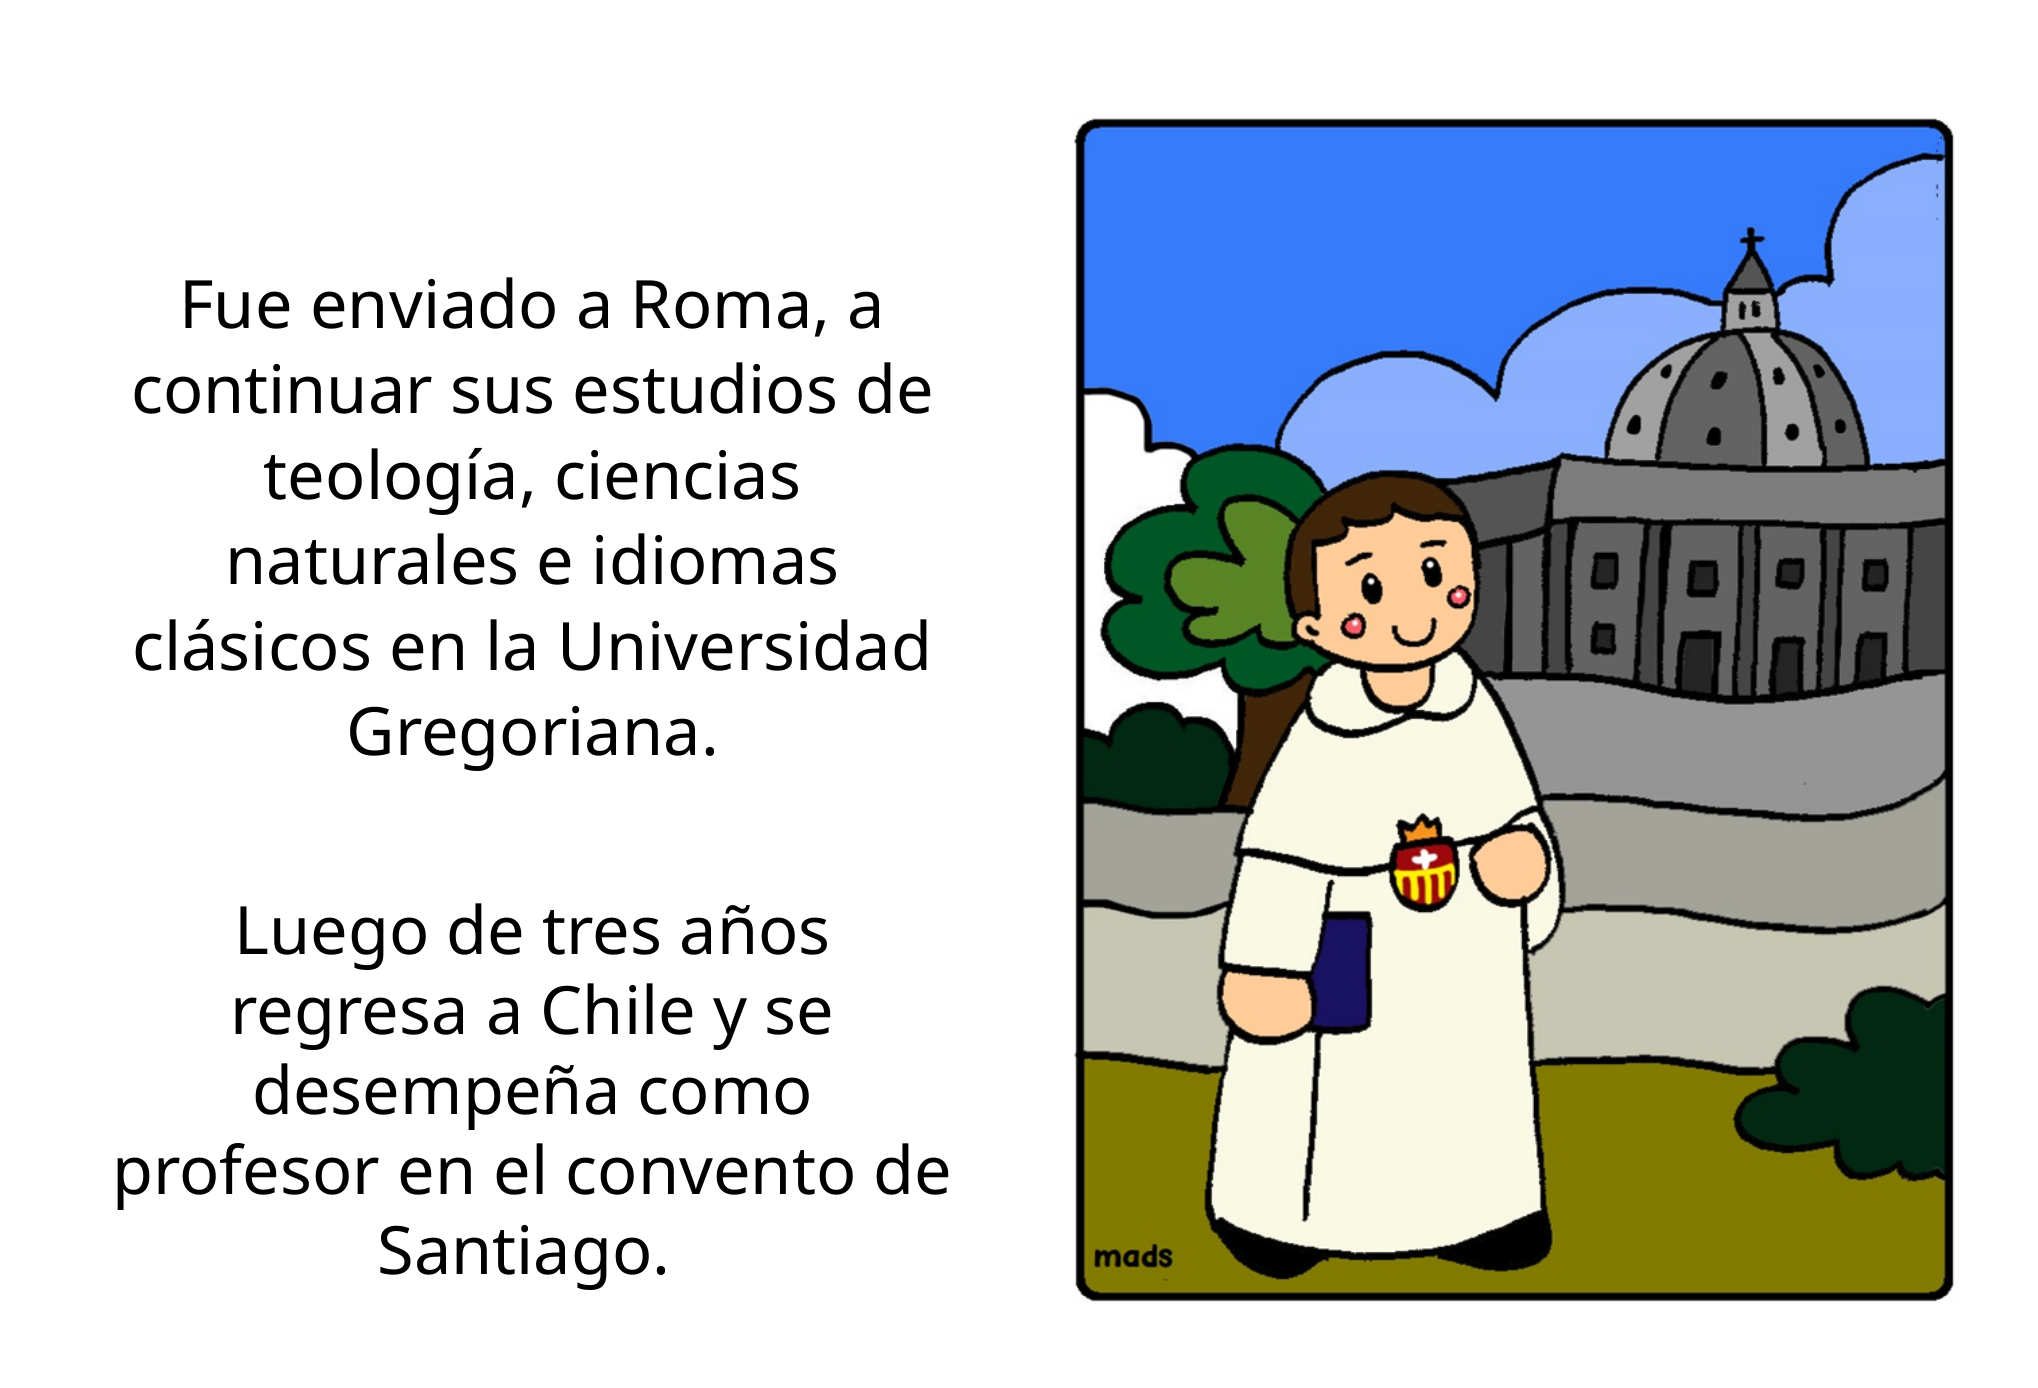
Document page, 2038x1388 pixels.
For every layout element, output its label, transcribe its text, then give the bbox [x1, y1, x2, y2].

text_box Fue enviado a Roma, a continuar sus estudios de teología, ciencias naturales e idiomas clásicos en la Universidad Gregoriana. Luego de tres años regresa a Chile y se desempeña como profesor en el convento de Santiago. [96, 248, 970, 1295]
picture [1041, 106, 1988, 1336]
